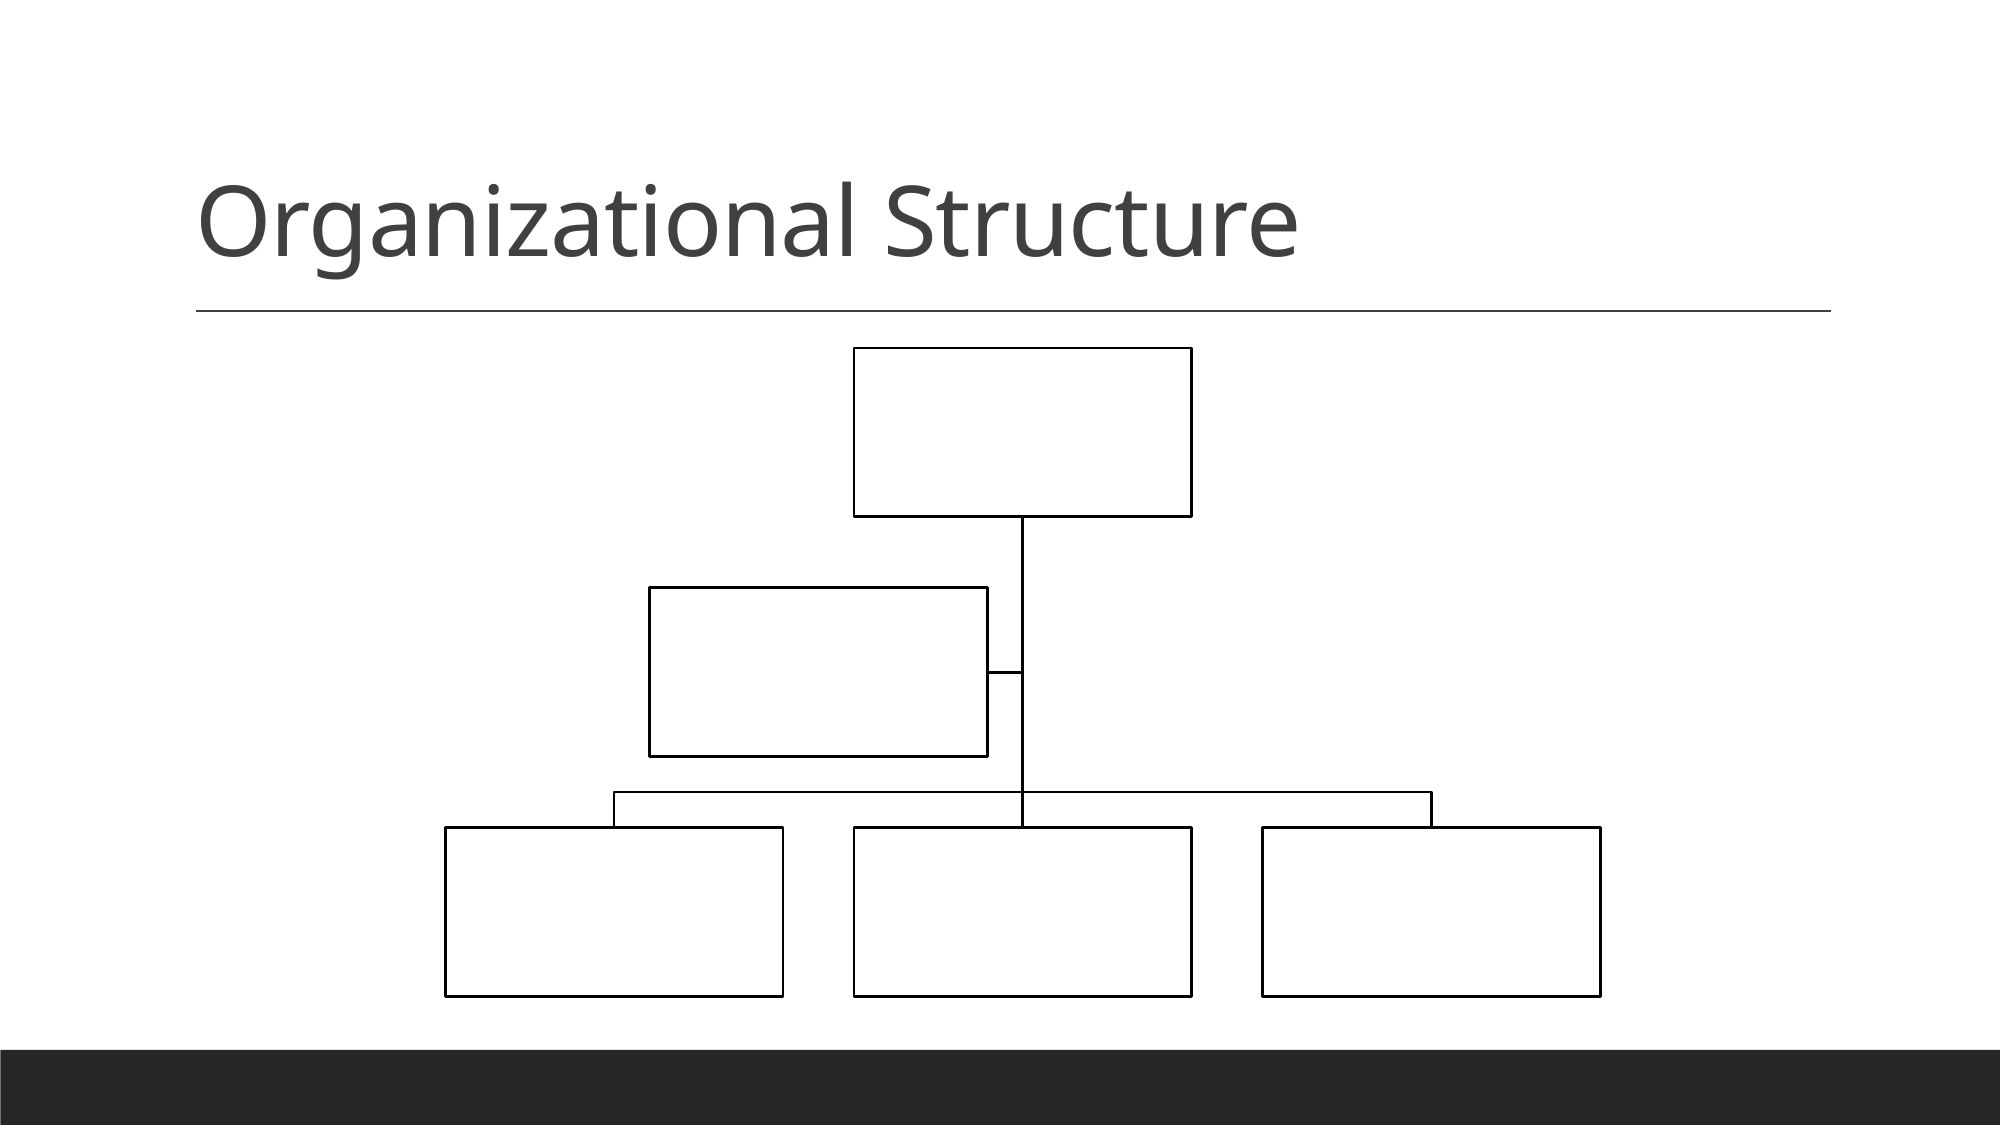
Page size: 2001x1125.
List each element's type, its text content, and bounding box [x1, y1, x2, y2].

title Organizational Structure [180, 47, 1830, 285]
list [245, 347, 1801, 998]
